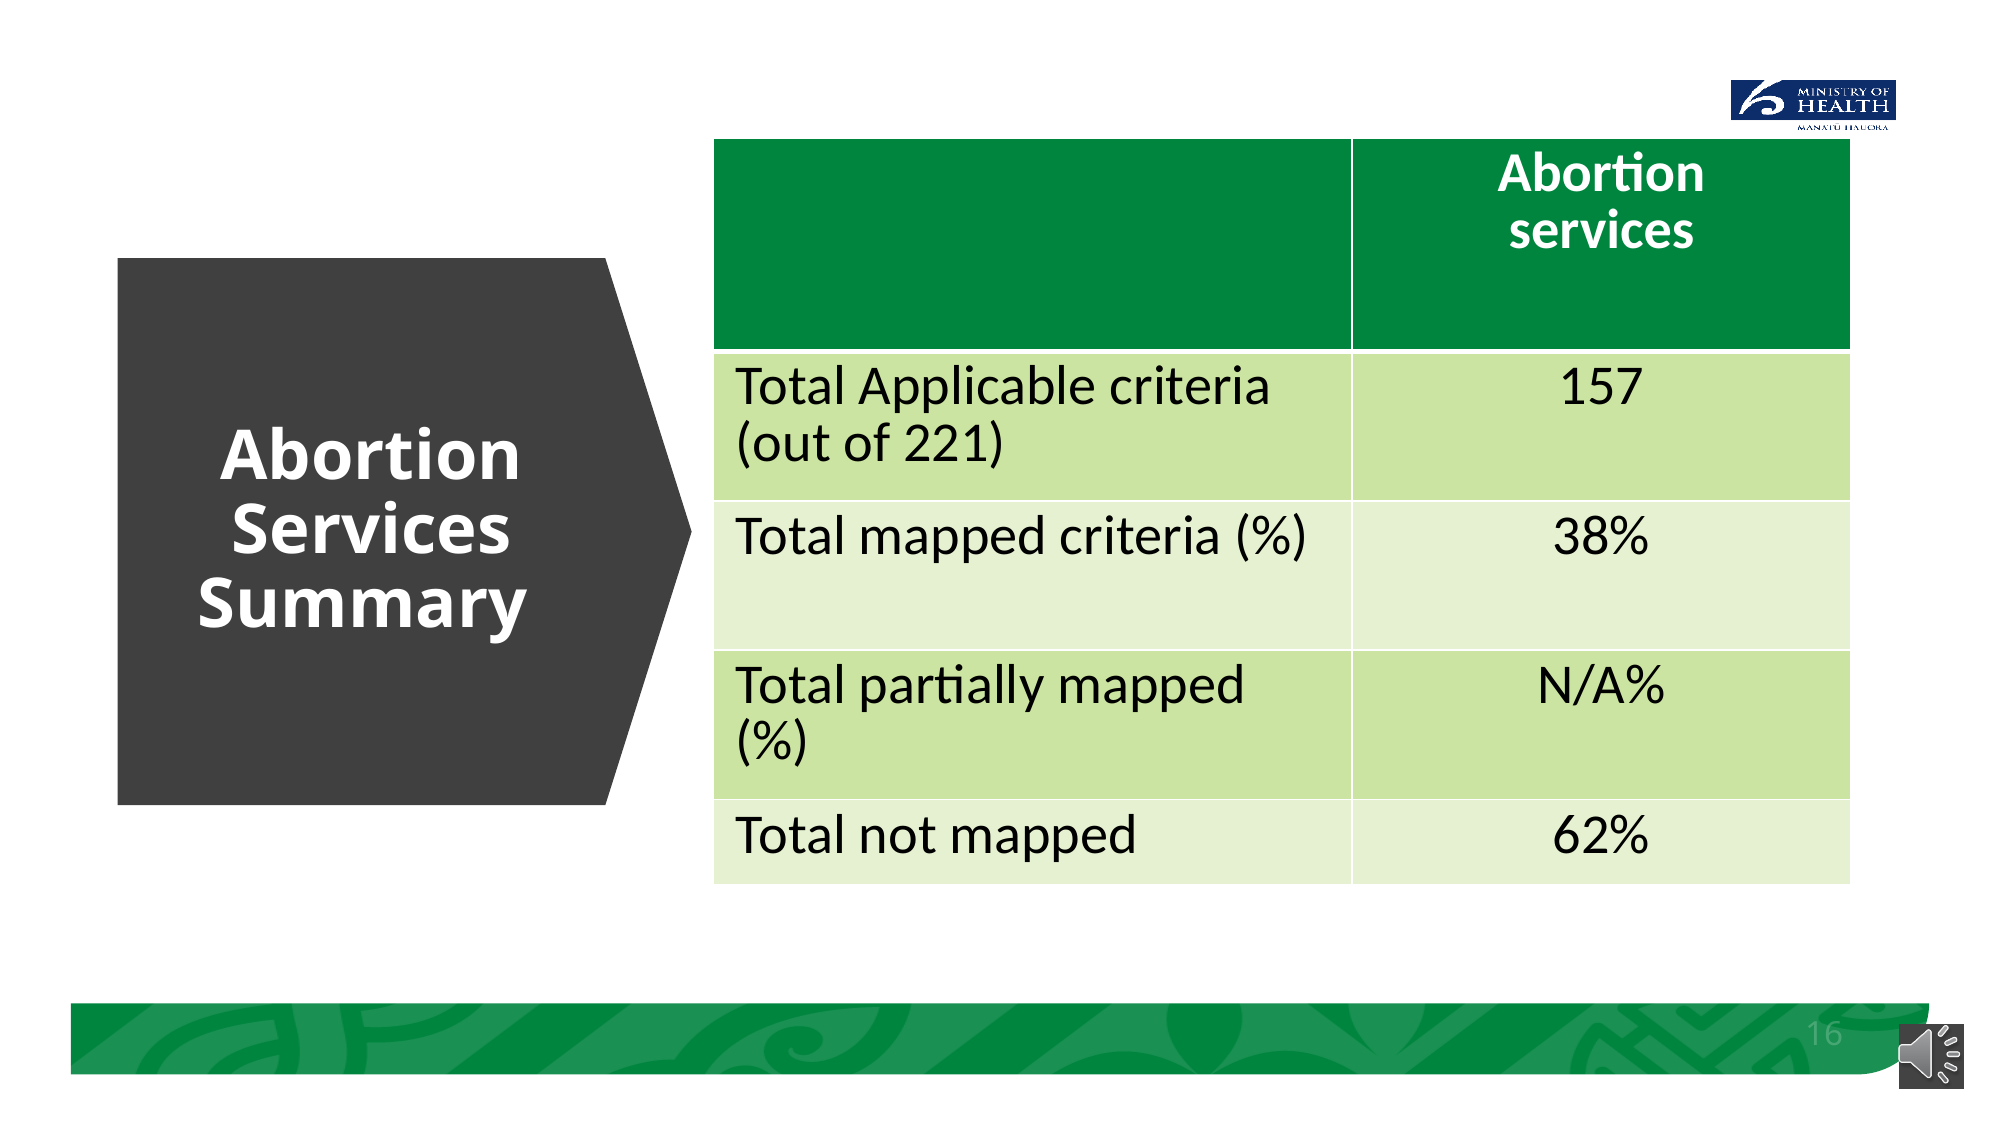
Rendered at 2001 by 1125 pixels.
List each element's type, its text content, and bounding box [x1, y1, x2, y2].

text_box [116, 257, 693, 807]
table_cell N/A% [1353, 651, 1850, 799]
table_header Abortion services [1353, 139, 1850, 349]
picture [1731, 80, 1896, 130]
table_header [714, 139, 1351, 349]
table_cell Total mapped criteria (%) [714, 502, 1351, 649]
table_cell 38% [1353, 502, 1850, 649]
title Abortion Services Summary [143, 264, 600, 799]
table_cell 62% [1353, 800, 1850, 884]
table_cell Total Applicable criteria (out of 221) [714, 354, 1351, 500]
table_cell 157 [1353, 354, 1850, 500]
table_cell Total not mapped [714, 800, 1351, 884]
picture [0, 1004, 2000, 1125]
table_cell Total partially mapped (%) [714, 651, 1351, 799]
